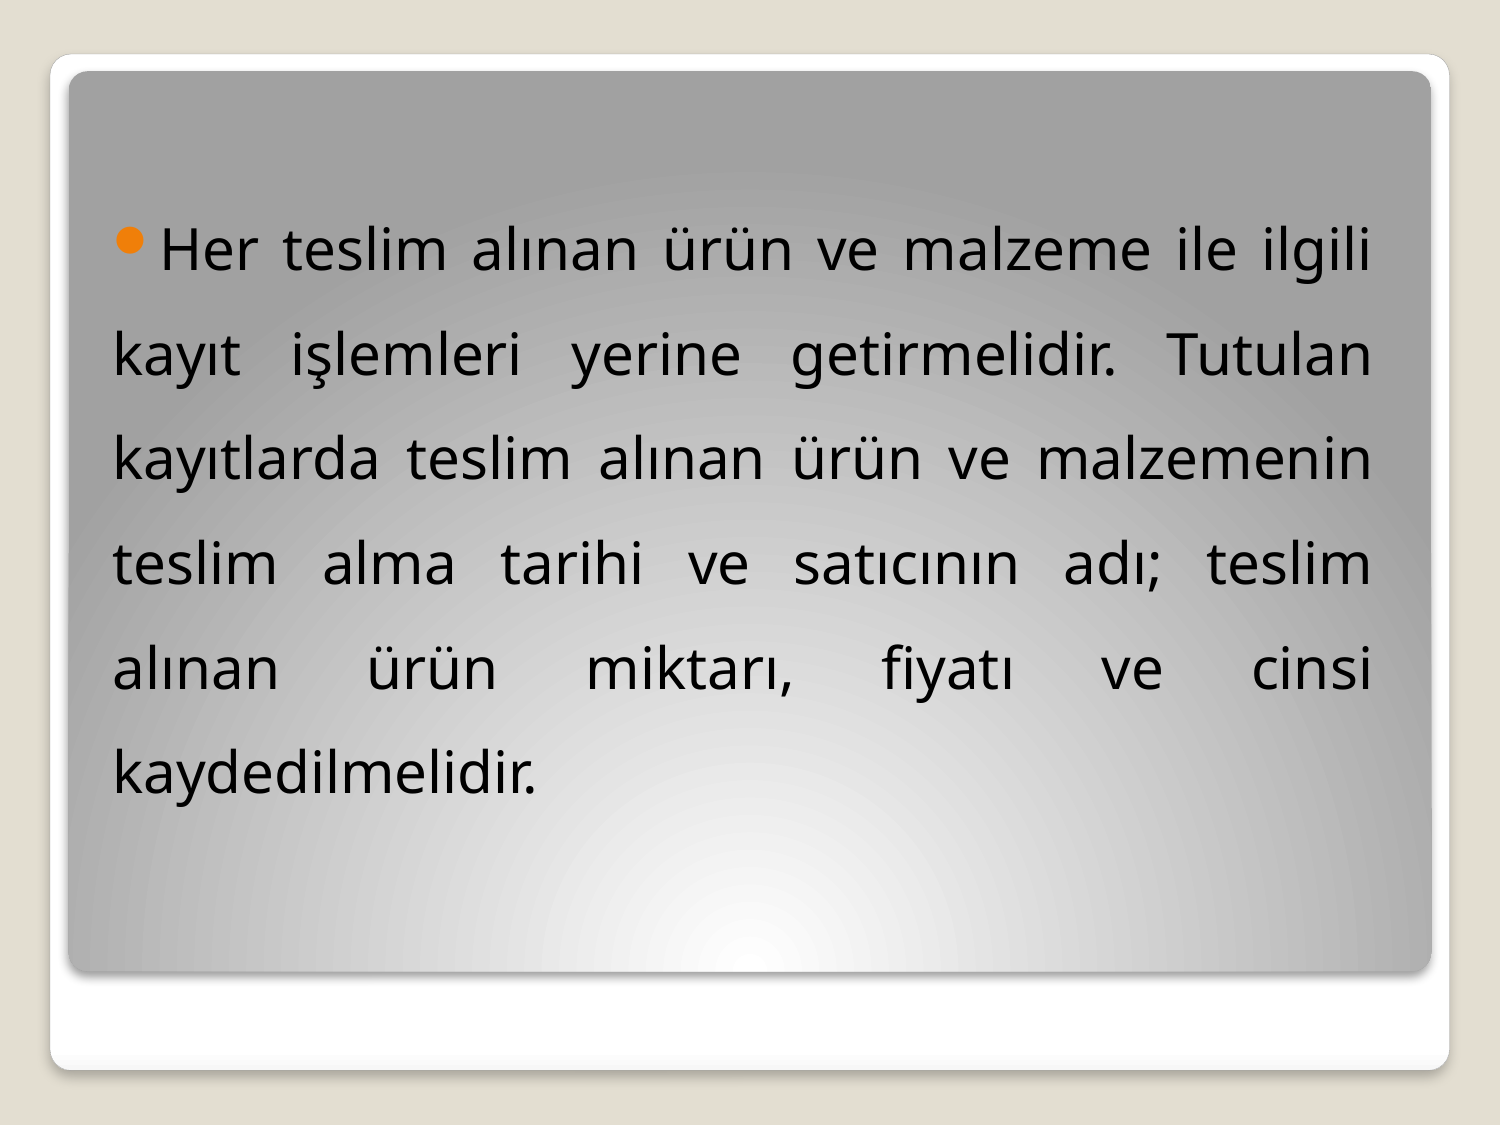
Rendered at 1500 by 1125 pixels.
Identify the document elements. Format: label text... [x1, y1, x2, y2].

list Her teslim alınan ürün ve malzeme ile ilgili kayıt işlemleri yerine getirmelidir. Tutulan kayıtlarda teslim alınan ürün ve malzemenin teslim alma tarihi ve satıcının adı; teslim alınan ürün miktarı, fiyatı ve cinsi kaydedilmelidir. [82, 86, 1388, 953]
